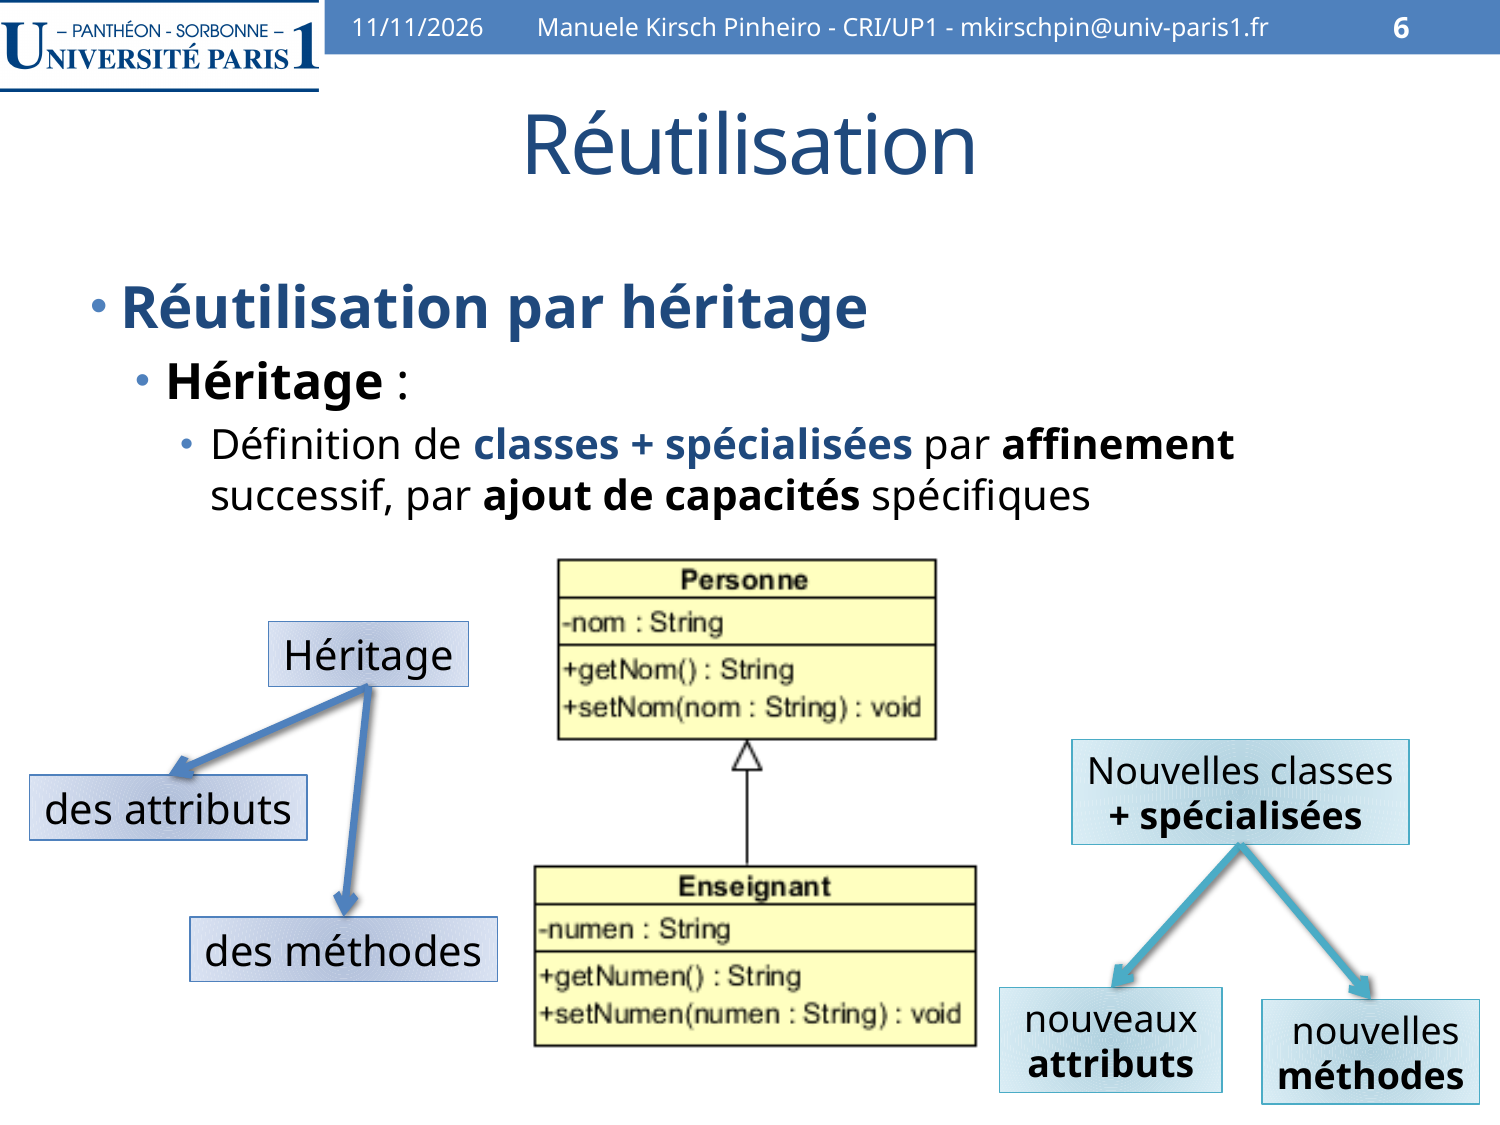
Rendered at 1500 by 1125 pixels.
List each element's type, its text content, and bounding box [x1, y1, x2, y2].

text_box des attributs [29, 774, 308, 841]
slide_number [336, 3, 478, 55]
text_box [343, 686, 369, 918]
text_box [167, 686, 343, 776]
picture [0, 0, 319, 92]
picture [525, 550, 988, 1057]
title Réutilisation [76, 66, 1425, 218]
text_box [1240, 845, 1372, 1000]
slide_number 6 [1340, 3, 1425, 55]
text_box Héritage [268, 621, 469, 687]
text_box des méthodes [189, 916, 498, 982]
text_box nouveaux attributs [999, 987, 1223, 1093]
text_box Nouvelles classes + spécialisées [1071, 739, 1410, 845]
text_box nouvelles méthodes [1261, 999, 1480, 1105]
list Réutilisation par héritage Héritage : Définition de classes + spécialisées par affinement successif, par ajout de capacités spécifiques [75, 262, 1425, 1063]
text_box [1110, 845, 1239, 988]
footer Manuele Kirsch Pinheiro - CRI/UP1 - mkirschpin@univ-paris1.fr [478, 3, 1329, 55]
